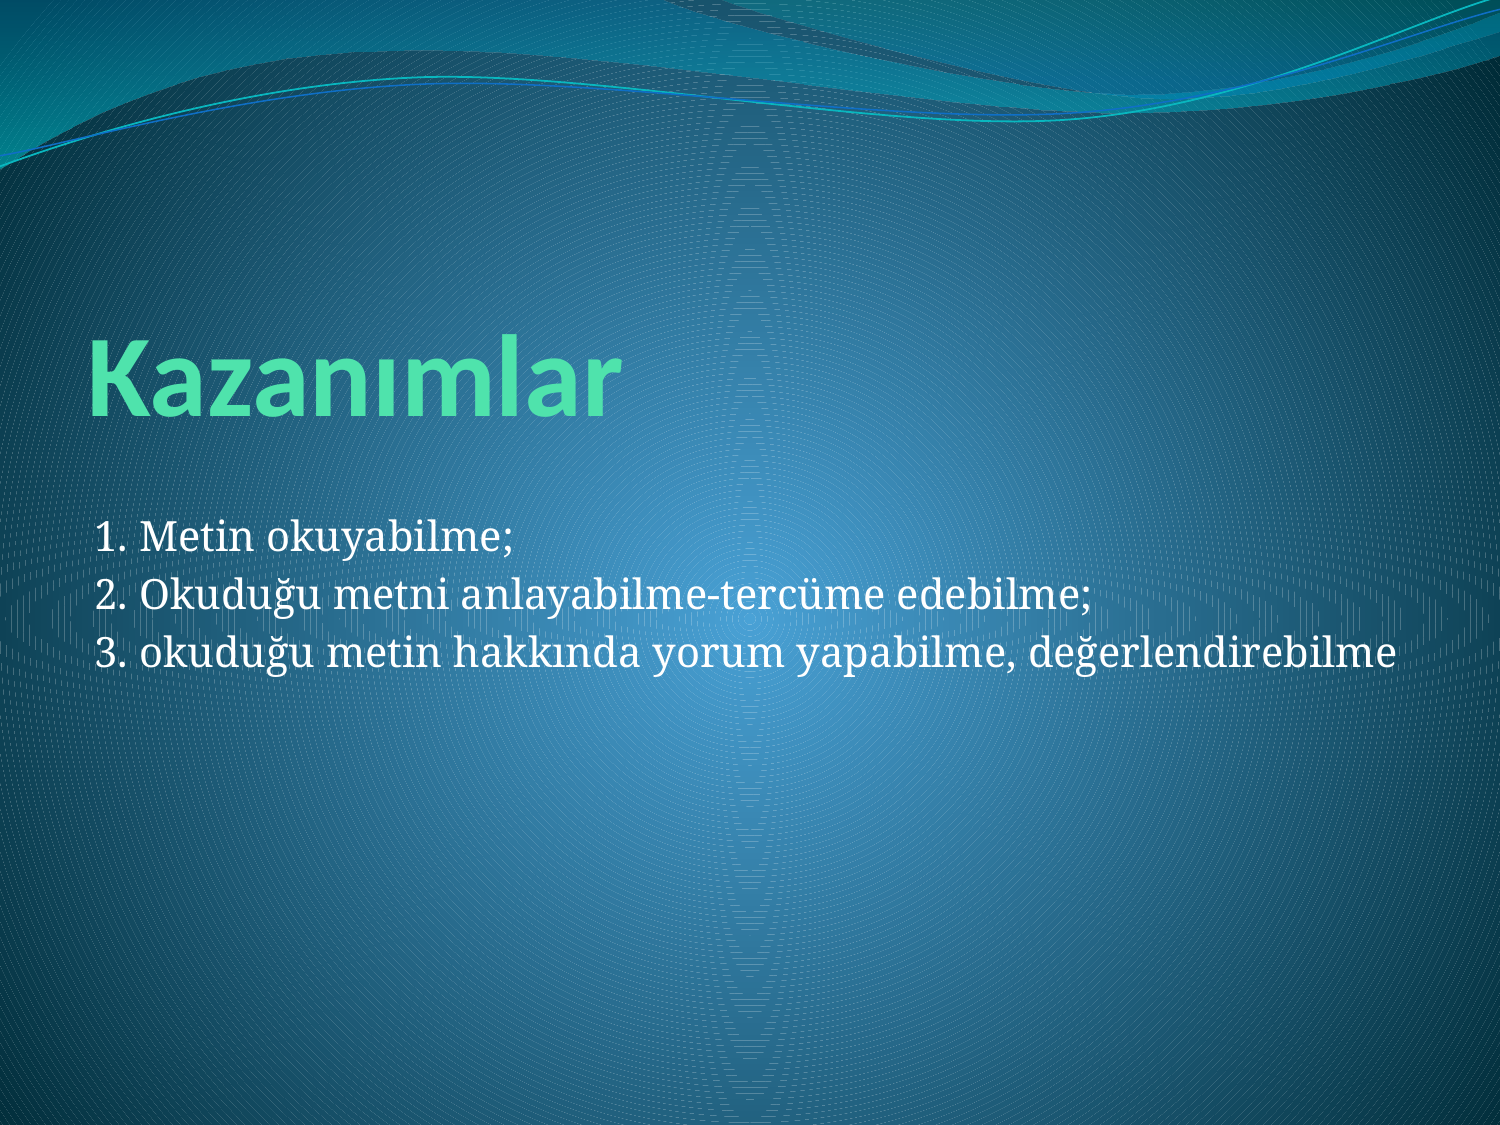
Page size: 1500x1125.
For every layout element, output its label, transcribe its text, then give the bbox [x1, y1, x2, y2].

list 1. Metin okuyabilme; 2. Okuduğu metni anlayabilme-tercüme edebilme; 3. okuduğu metin hakkında yorum yapabilme, değerlendirebilme [86, 443, 1447, 906]
title Kazanımlar [86, 216, 1362, 440]
